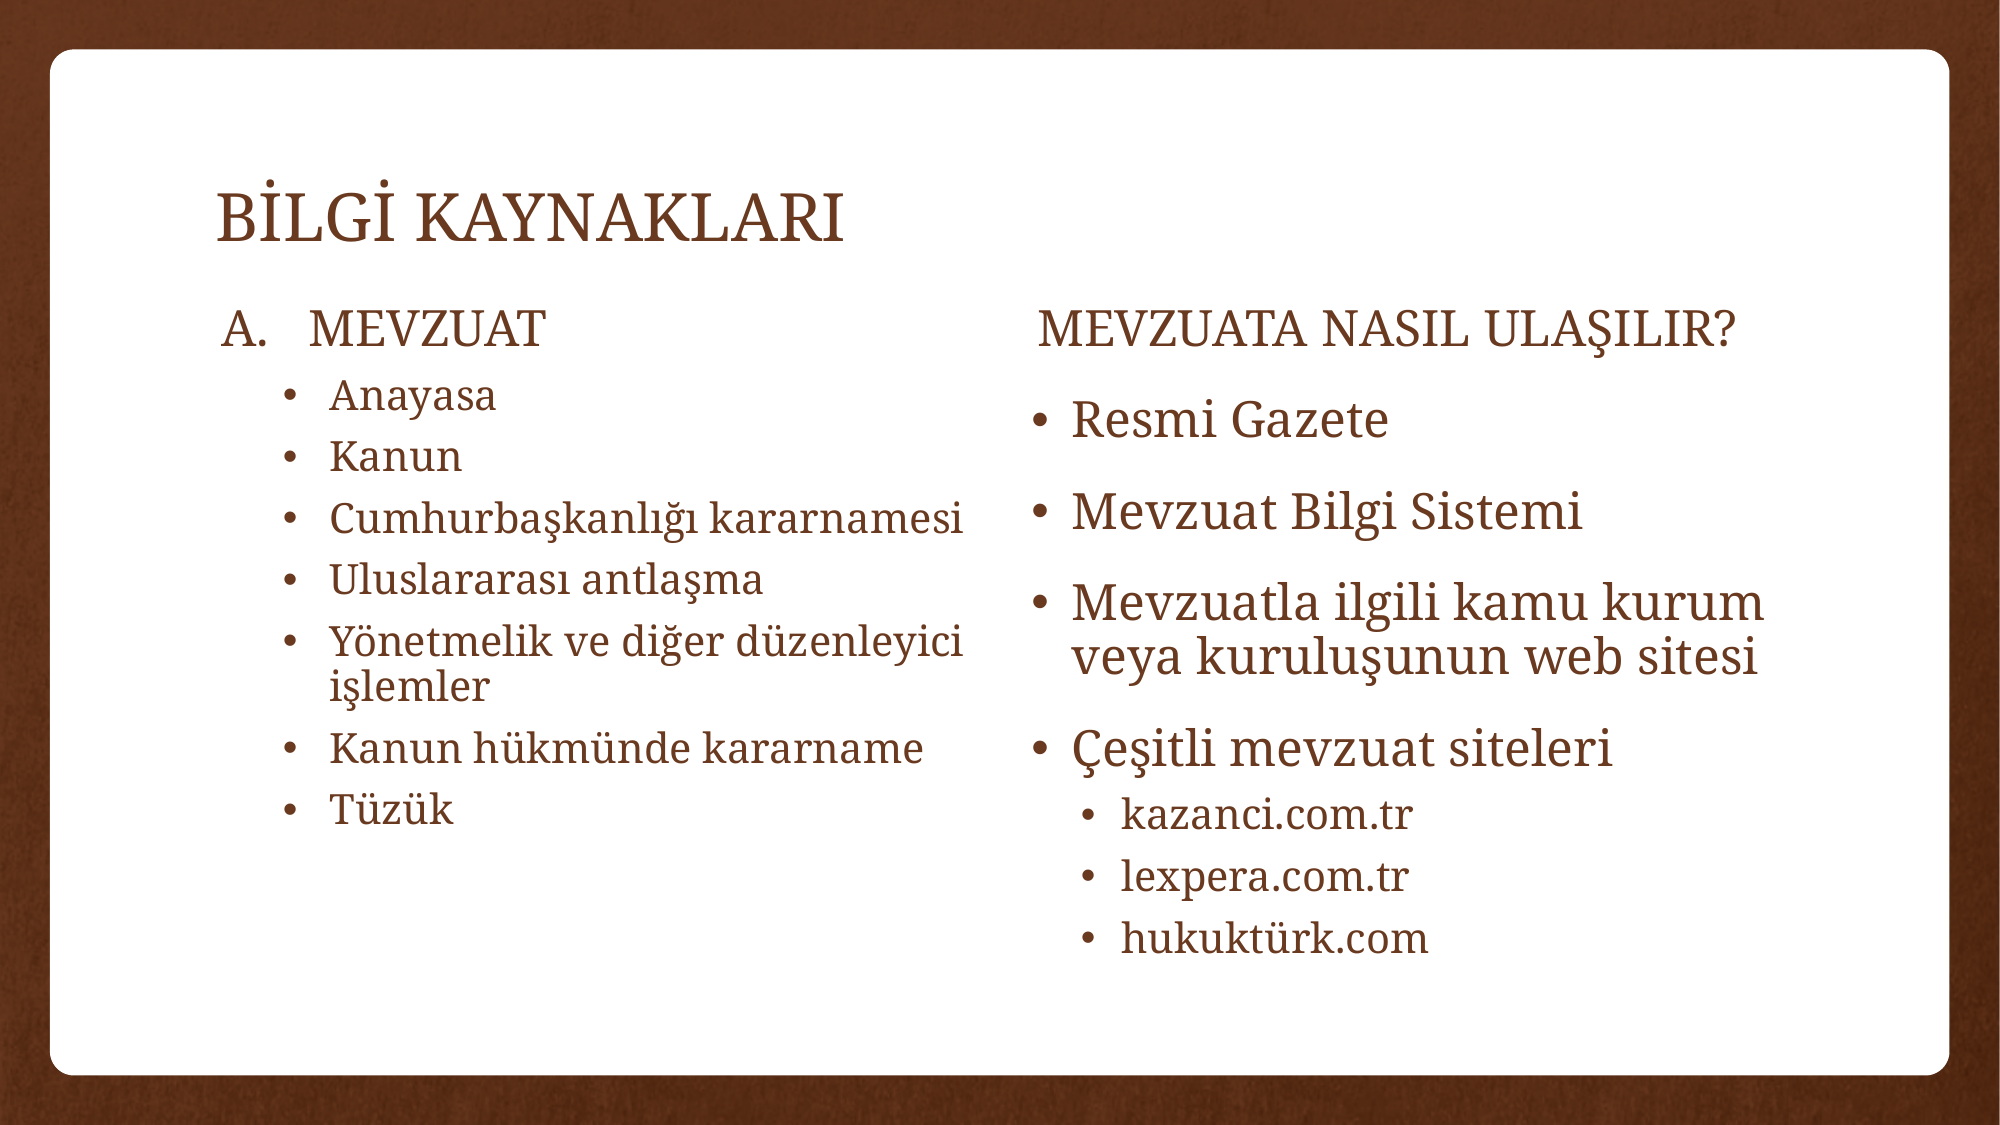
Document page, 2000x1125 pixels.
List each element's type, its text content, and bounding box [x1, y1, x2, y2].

list MEVZUAT Anayasa Kanun Cumhurbaşkanlığı kararnamesi Uluslararası antlaşma Yönetmelik ve diğer düzenleyici işlemler Kanun hükmünde kararname Tüzük [199, 295, 984, 996]
list MEVZUATA NASIL ULAŞILIR? Resmi Gazete Mevzuat Bilgi Sistemi Mevzuatla ilgili kamu kurum veya kuruluşunun web sitesi Çeşitli mevzuat siteleri kazanci.com.tr lexpera.com.tr hukuktürk.com [1016, 295, 1800, 996]
title BİLGİ KAYNAKLARI [199, 70, 1800, 263]
